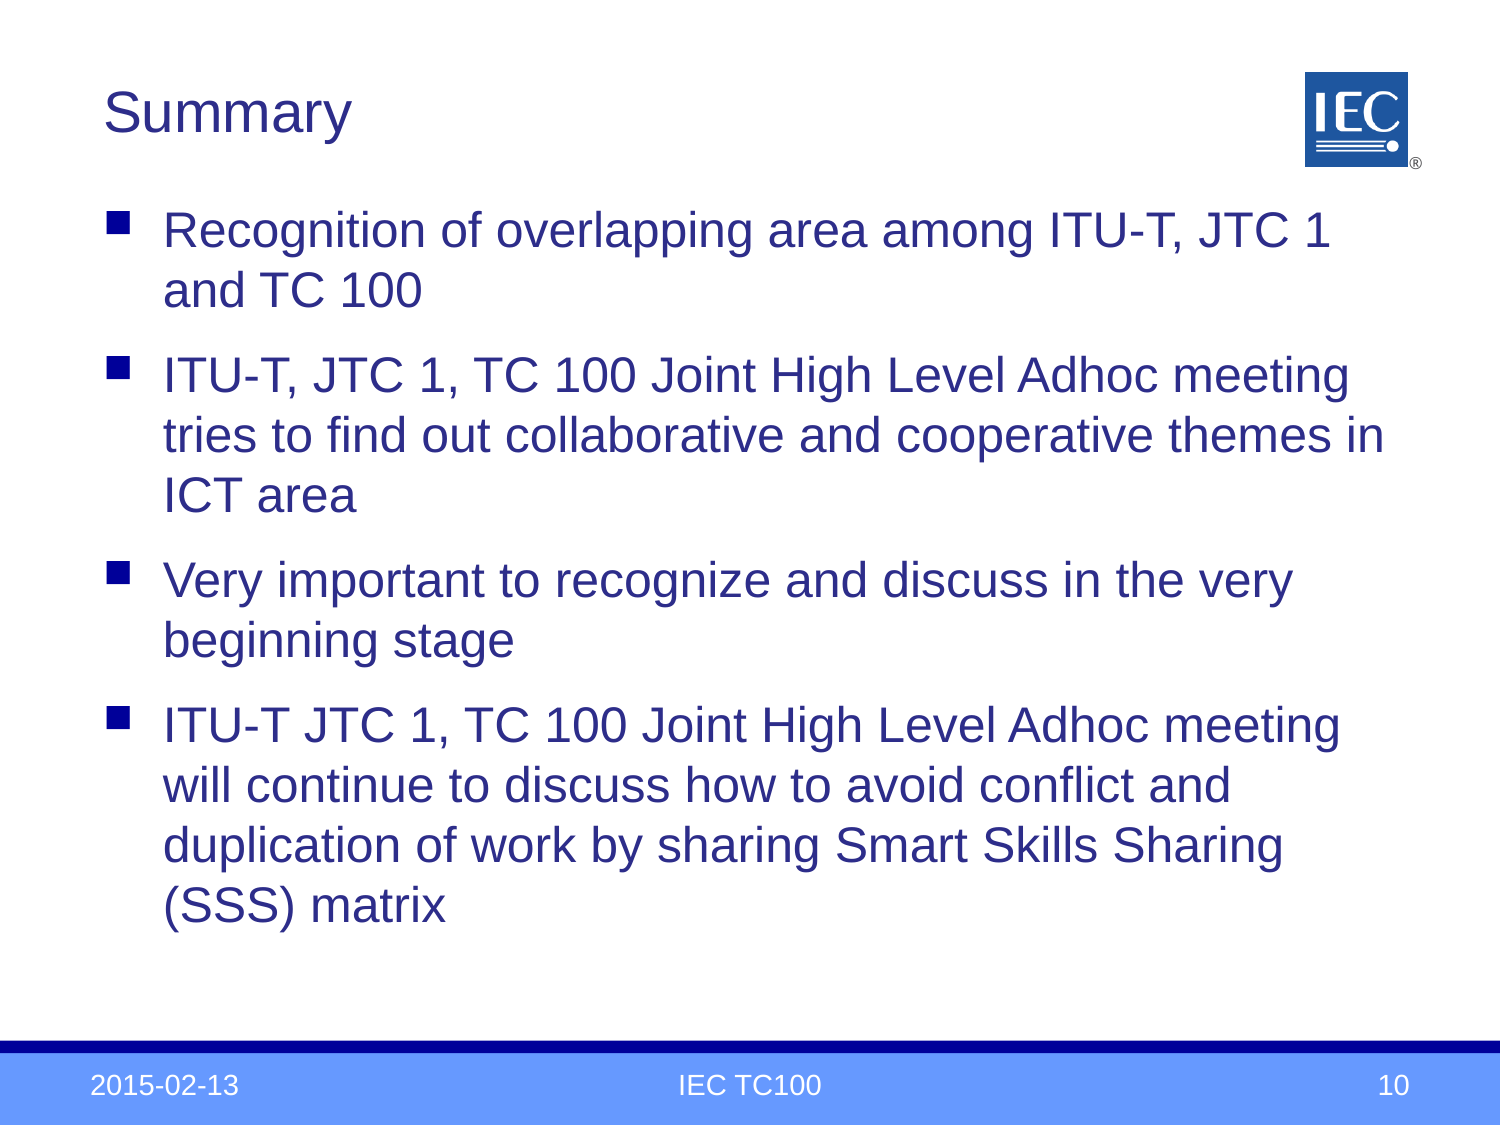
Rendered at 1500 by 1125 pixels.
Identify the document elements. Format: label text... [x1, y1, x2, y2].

text_box Recognition of overlapping area among ITU-T, JTC 1 and TC 100 ITU-T, JTC 1, TC 100 Joint High Level Adhoc meeting tries to find out collaborative and cooperative themes in ICT area Very important to recognize and discuss in the very beginning stage ITU-T JTC 1, TC 100 Joint High Level Adhoc meeting will continue to discuss how to avoid conflict and duplication of work by sharing Smart Skills Sharing (SSS) matrix [88, 190, 1430, 941]
footer IEC TC100 [512, 1058, 988, 1103]
picture [1305, 152, 1408, 167]
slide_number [74, 1058, 426, 1103]
text_box Summary [88, 66, 1424, 152]
slide_number 10 [1074, 1058, 1426, 1103]
